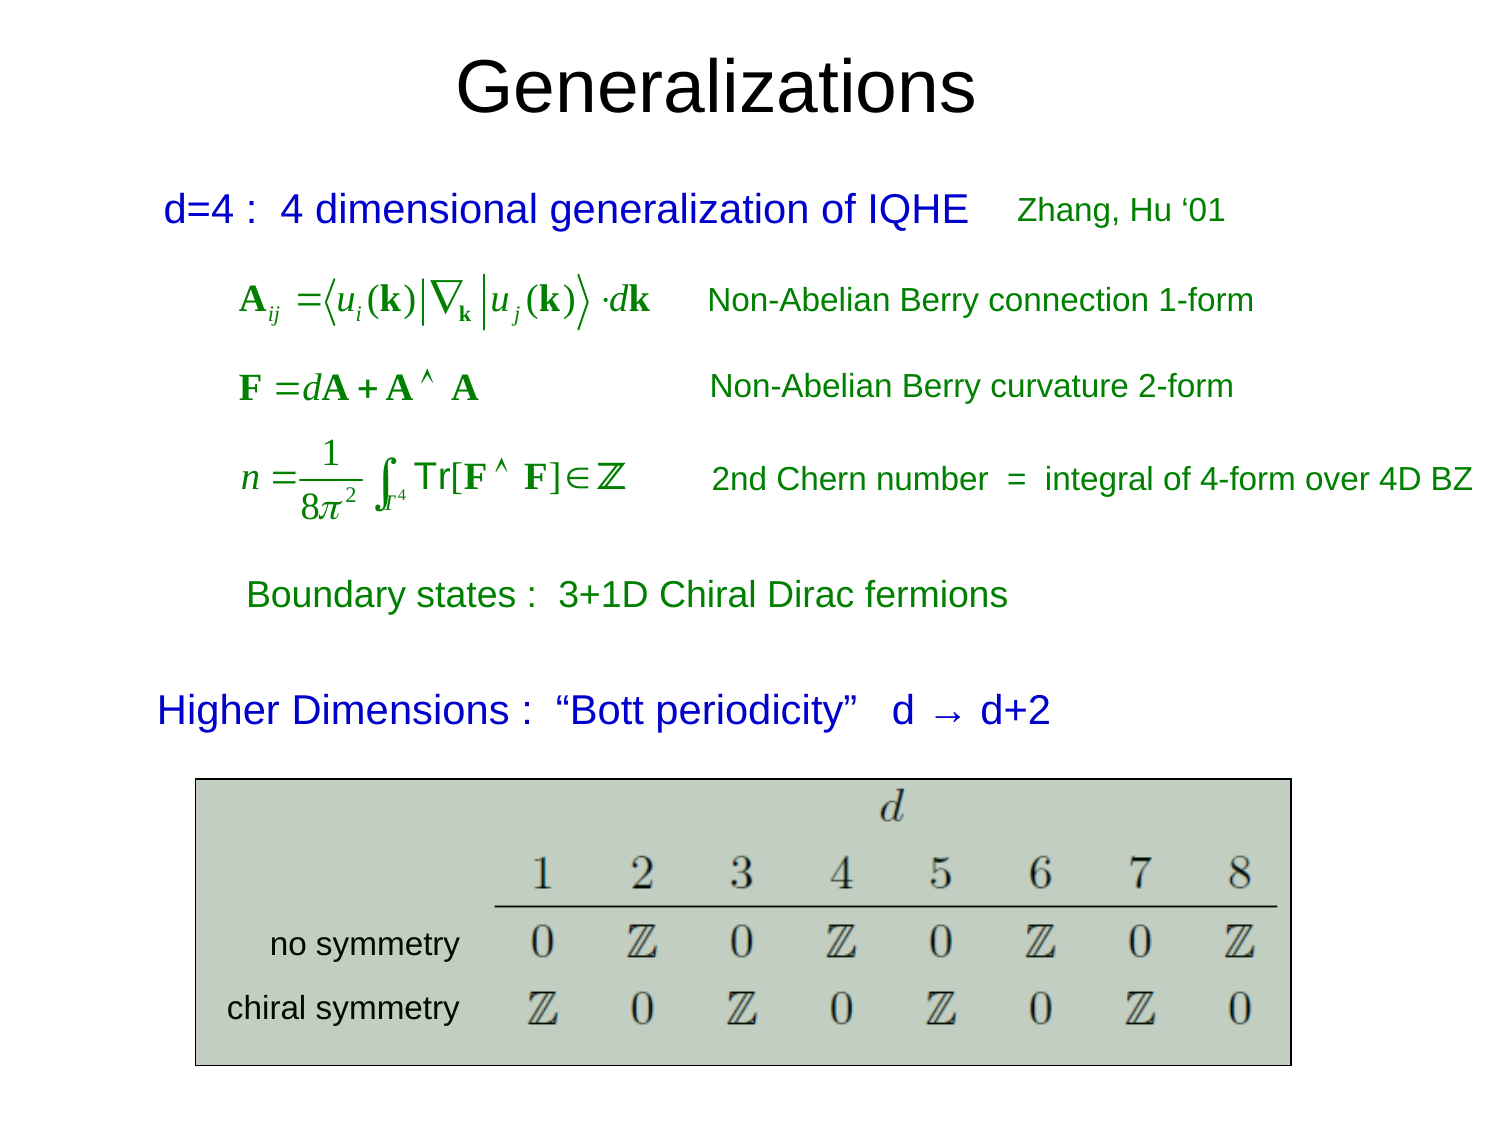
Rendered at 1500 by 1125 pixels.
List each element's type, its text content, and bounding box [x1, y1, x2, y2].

text_box Non-Abelian Berry connection 1-form [692, 270, 1271, 326]
text_box 2nd Chern number = integral of 4-form over 4D BZ [696, 449, 1490, 505]
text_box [231, 266, 661, 338]
text_box [195, 779, 1292, 1066]
text_box Zhang, Hu ‘01 [1002, 180, 1242, 236]
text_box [233, 365, 489, 411]
text_box Generalizations [440, 30, 992, 135]
text_box Higher Dimensions : “Bott periodicity” d → d+2 [142, 675, 1067, 741]
picture [494, 777, 1280, 1033]
text_box Boundary states : 3+1D Chiral Dirac fermions [231, 562, 1024, 623]
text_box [234, 428, 631, 529]
text_box Non-Abelian Berry curvature 2-form [694, 356, 1250, 412]
text_box d=4 : 4 dimensional generalization of IQHE [148, 173, 985, 239]
